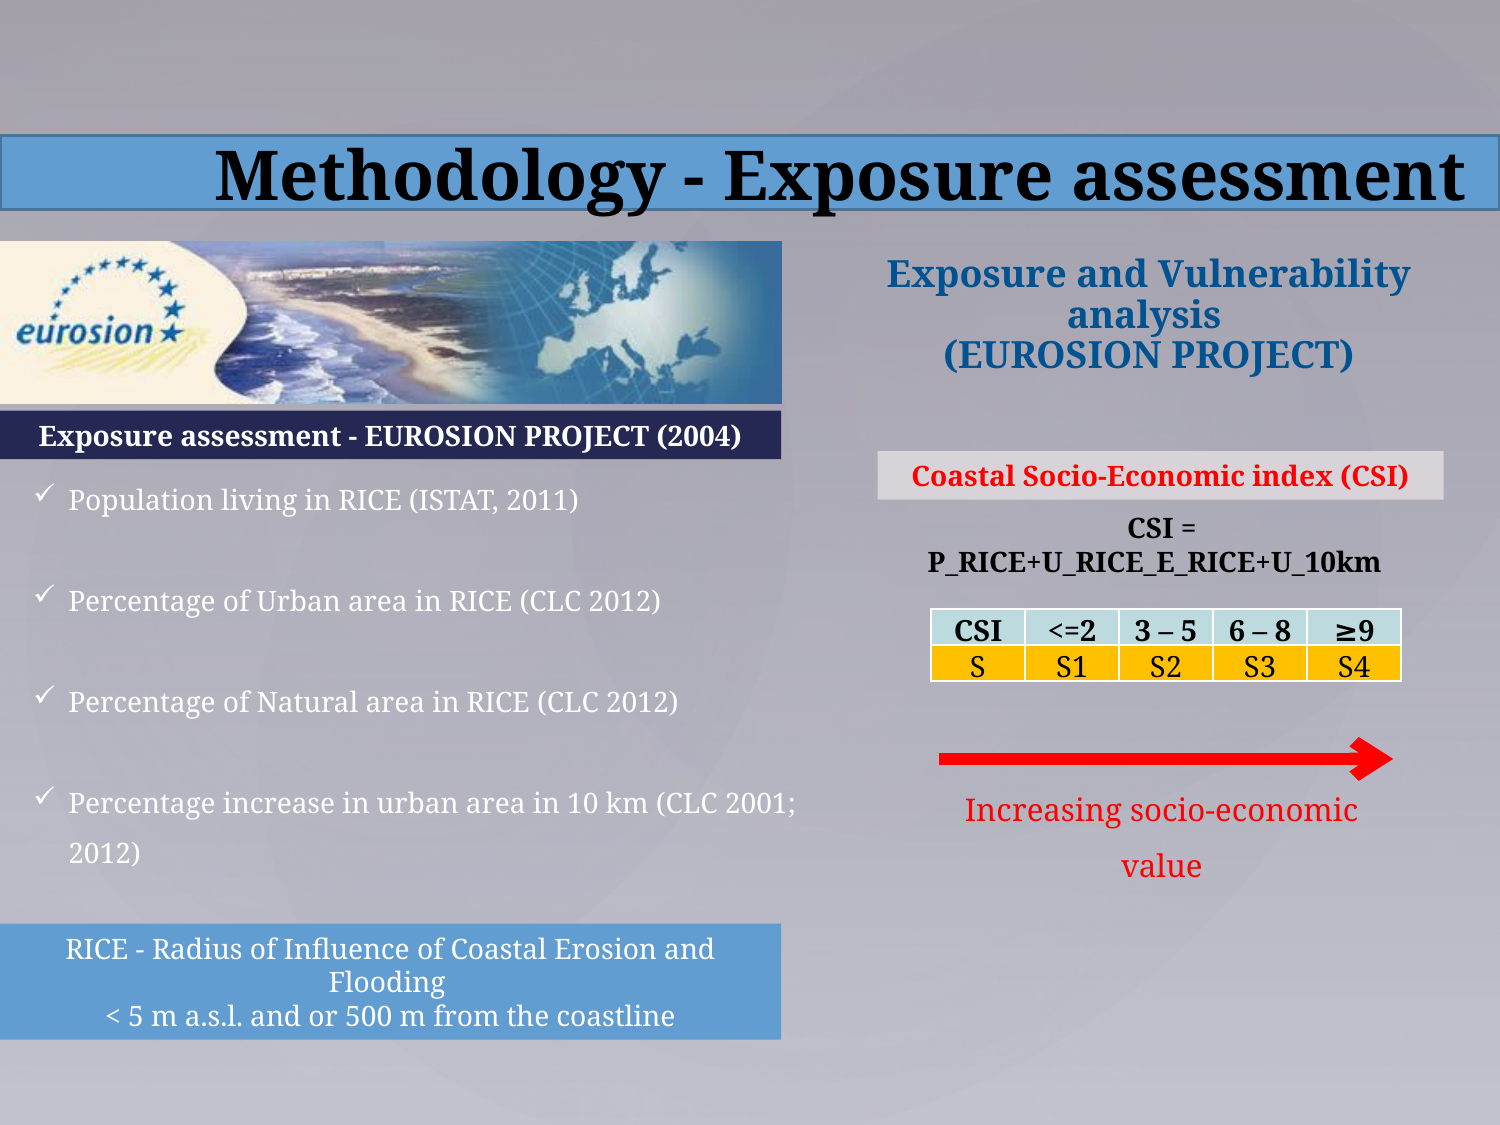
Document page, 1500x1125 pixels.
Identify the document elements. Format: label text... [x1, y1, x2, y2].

text_box RICE - Radius of Influence of Coastal Erosion and Flooding < 5 m a.s.l. and or 500 m from the coastline [0, 923, 782, 1040]
text_box CSI = P_RICE+U_RICE_E_RICE+U_10km [903, 503, 1421, 586]
text_box Exposure and Vulnerability analysis (EUROSION PROJECT) [839, 249, 1459, 383]
text_box Coastal Socio-Economic index (CSI) [877, 451, 1444, 500]
table_header CSI [932, 610, 1024, 644]
table_cell S2 [1120, 646, 1212, 680]
table_header <=2 [1026, 610, 1118, 644]
text_box Population living in RICE (ISTAT, 2011) Percentage of Urban area in RICE (CLC 2012) Percentage of Natural area in RICE (CLC 2012) Percentage increase in urban area in 10 km (CLC 2001; 2012) [18, 457, 840, 877]
table_cell S [932, 646, 1024, 680]
text_box Methodology - Exposure assessment [0, 134, 1500, 211]
table_header 6 – 8 [1214, 610, 1306, 644]
table_cell S4 [1308, 646, 1400, 680]
text_box Increasing socio-economic value [939, 772, 1385, 891]
text_box Exposure assessment - EUROSION PROJECT (2004) [0, 418, 782, 460]
table_cell S3 [1214, 646, 1306, 680]
table_header 3 – 5 [1120, 610, 1212, 644]
table_header ≥9 [1308, 610, 1400, 644]
table_cell S1 [1026, 646, 1118, 680]
picture [0, 240, 782, 405]
